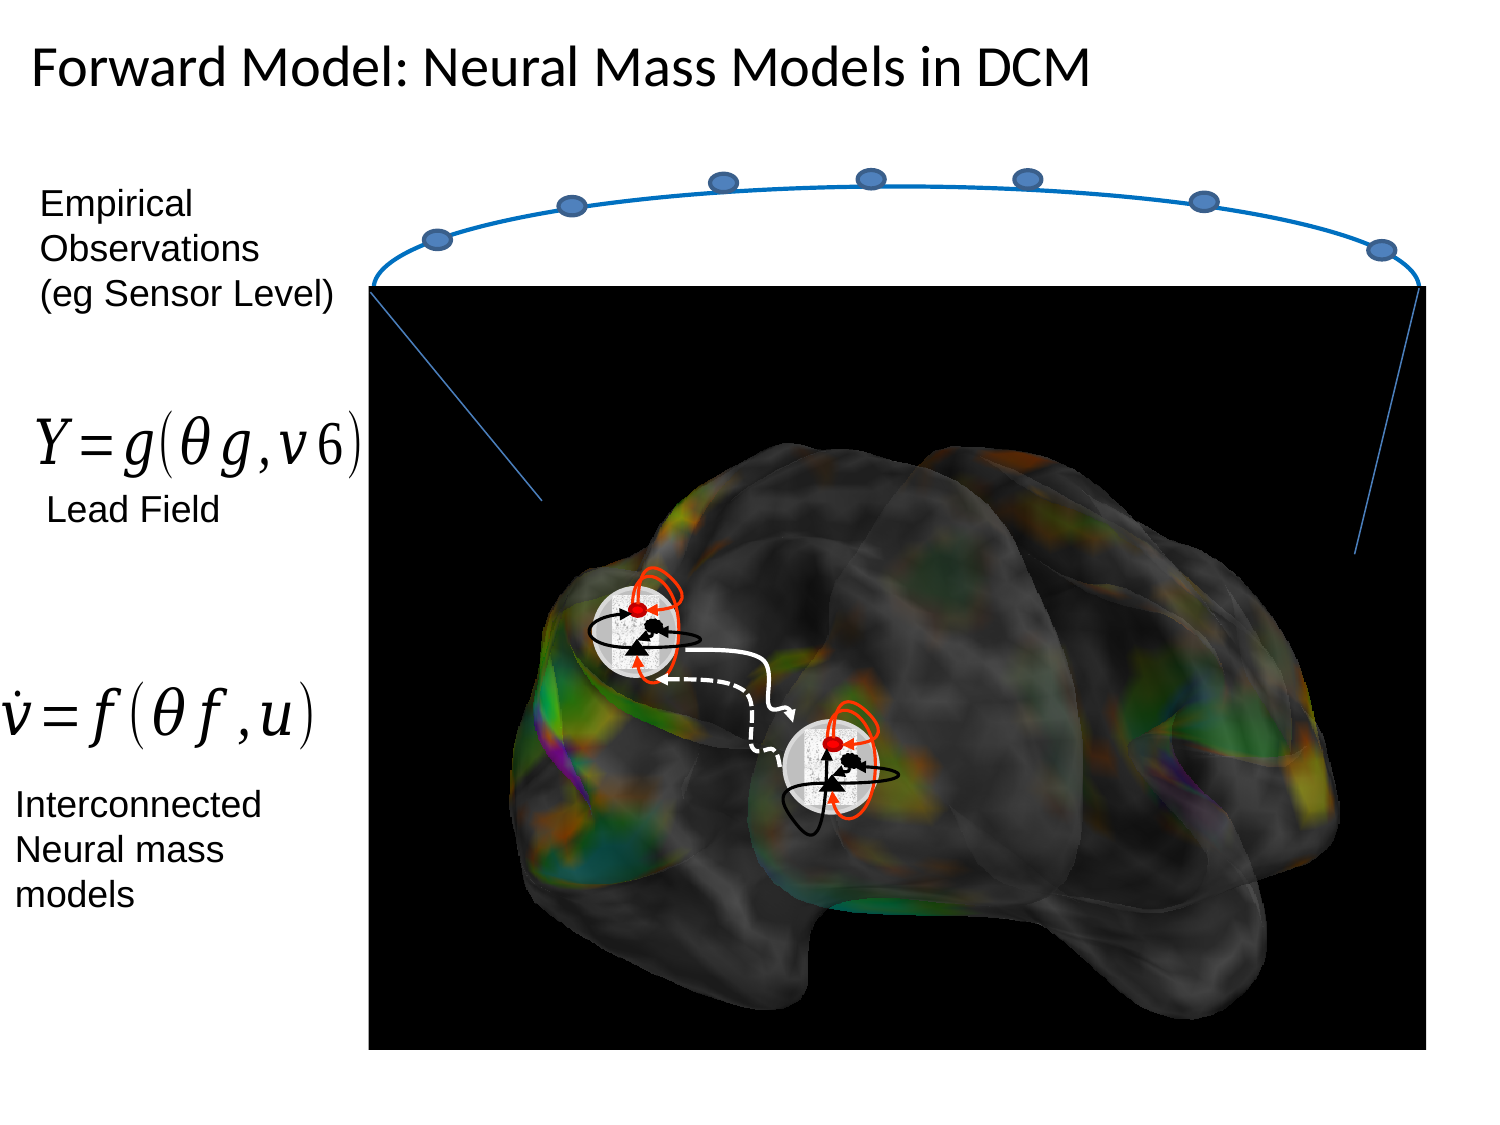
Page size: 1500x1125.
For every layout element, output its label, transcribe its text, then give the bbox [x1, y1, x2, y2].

picture [368, 286, 1427, 1051]
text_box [1354, 287, 1420, 555]
text_box Forward Model: Neural Mass Models in DCM [16, 3, 1410, 192]
text_box [422, 192, 1421, 285]
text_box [593, 587, 679, 677]
text_box Interconnected Neural mass models [0, 773, 355, 923]
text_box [784, 720, 879, 813]
text_box [1188, 192, 1220, 214]
text_box Lead Field [31, 477, 347, 538]
text_box Empirical Observations (eg Sensor Level) [24, 192, 422, 322]
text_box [370, 291, 543, 501]
text_box [1366, 238, 1398, 262]
text_box [421, 228, 454, 252]
text_box [556, 194, 588, 218]
